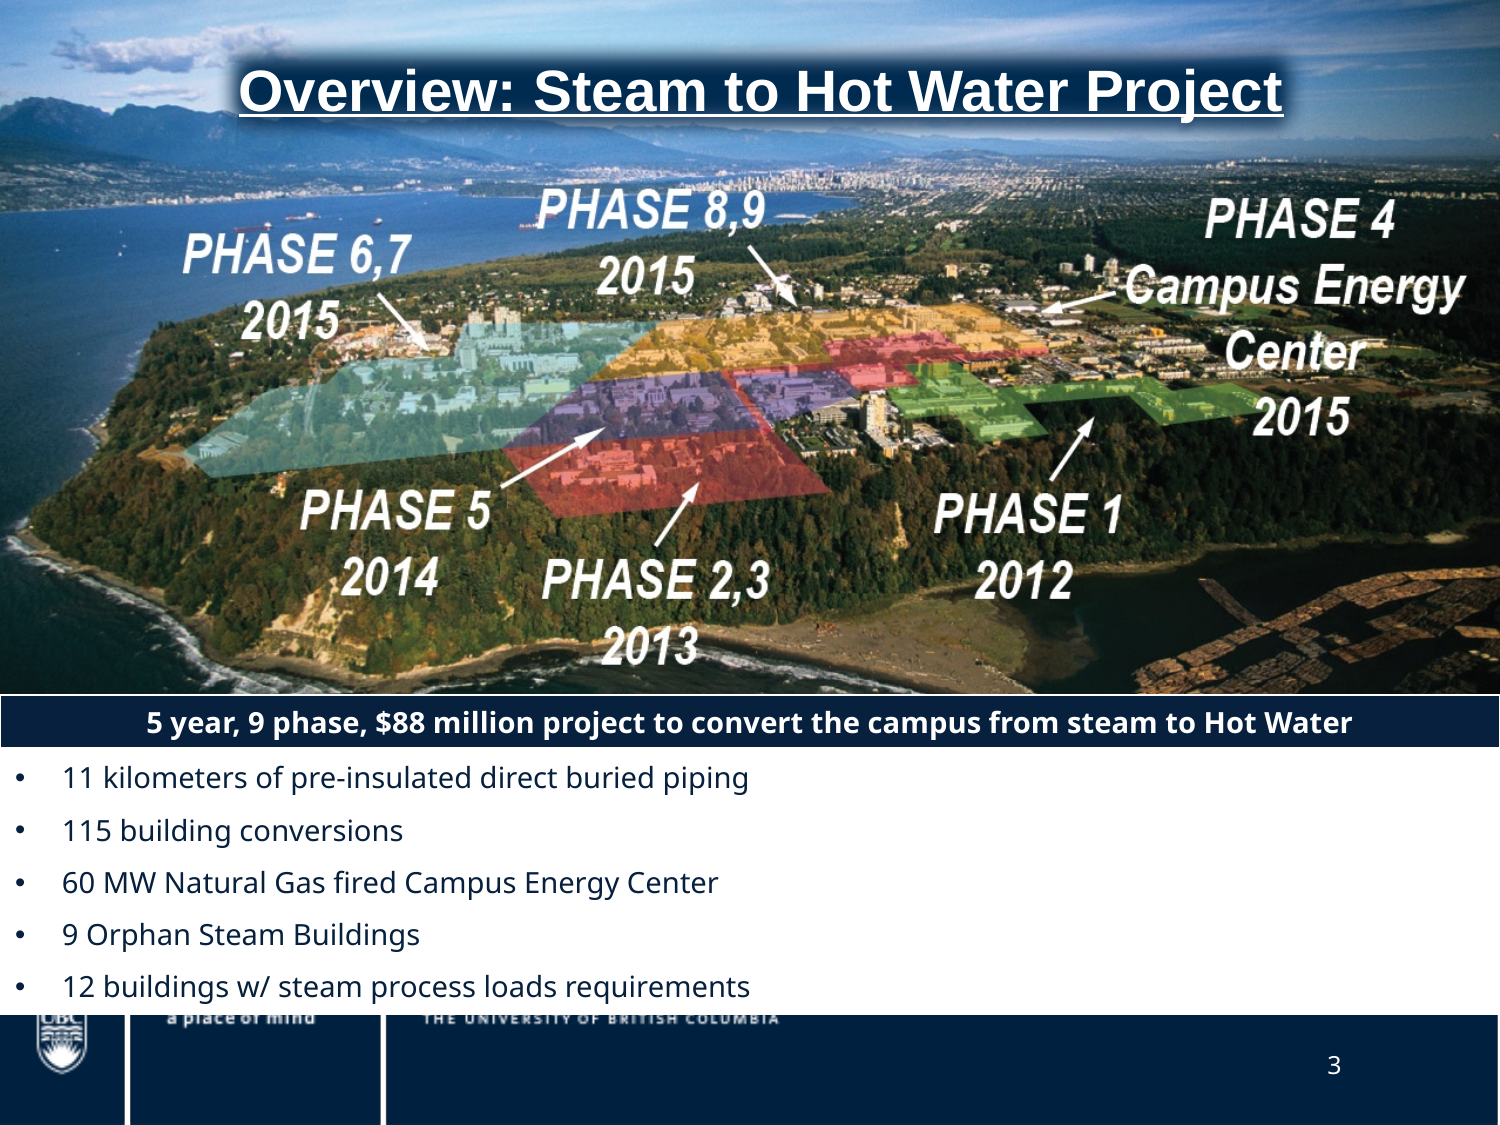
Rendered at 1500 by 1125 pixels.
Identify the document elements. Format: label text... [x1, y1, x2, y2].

slide_number 3 [1312, 1042, 1425, 1103]
picture [0, 1015, 1500, 1125]
picture [0, 0, 1500, 820]
table_cell 11 kilometers of pre-insulated direct buried piping 115 building conversions 60 MW Natural Gas fired Campus Energy Center 9 Orphan Steam Buildings 12 buildings w/ steam process loads requirements [1, 827, 1499, 1013]
